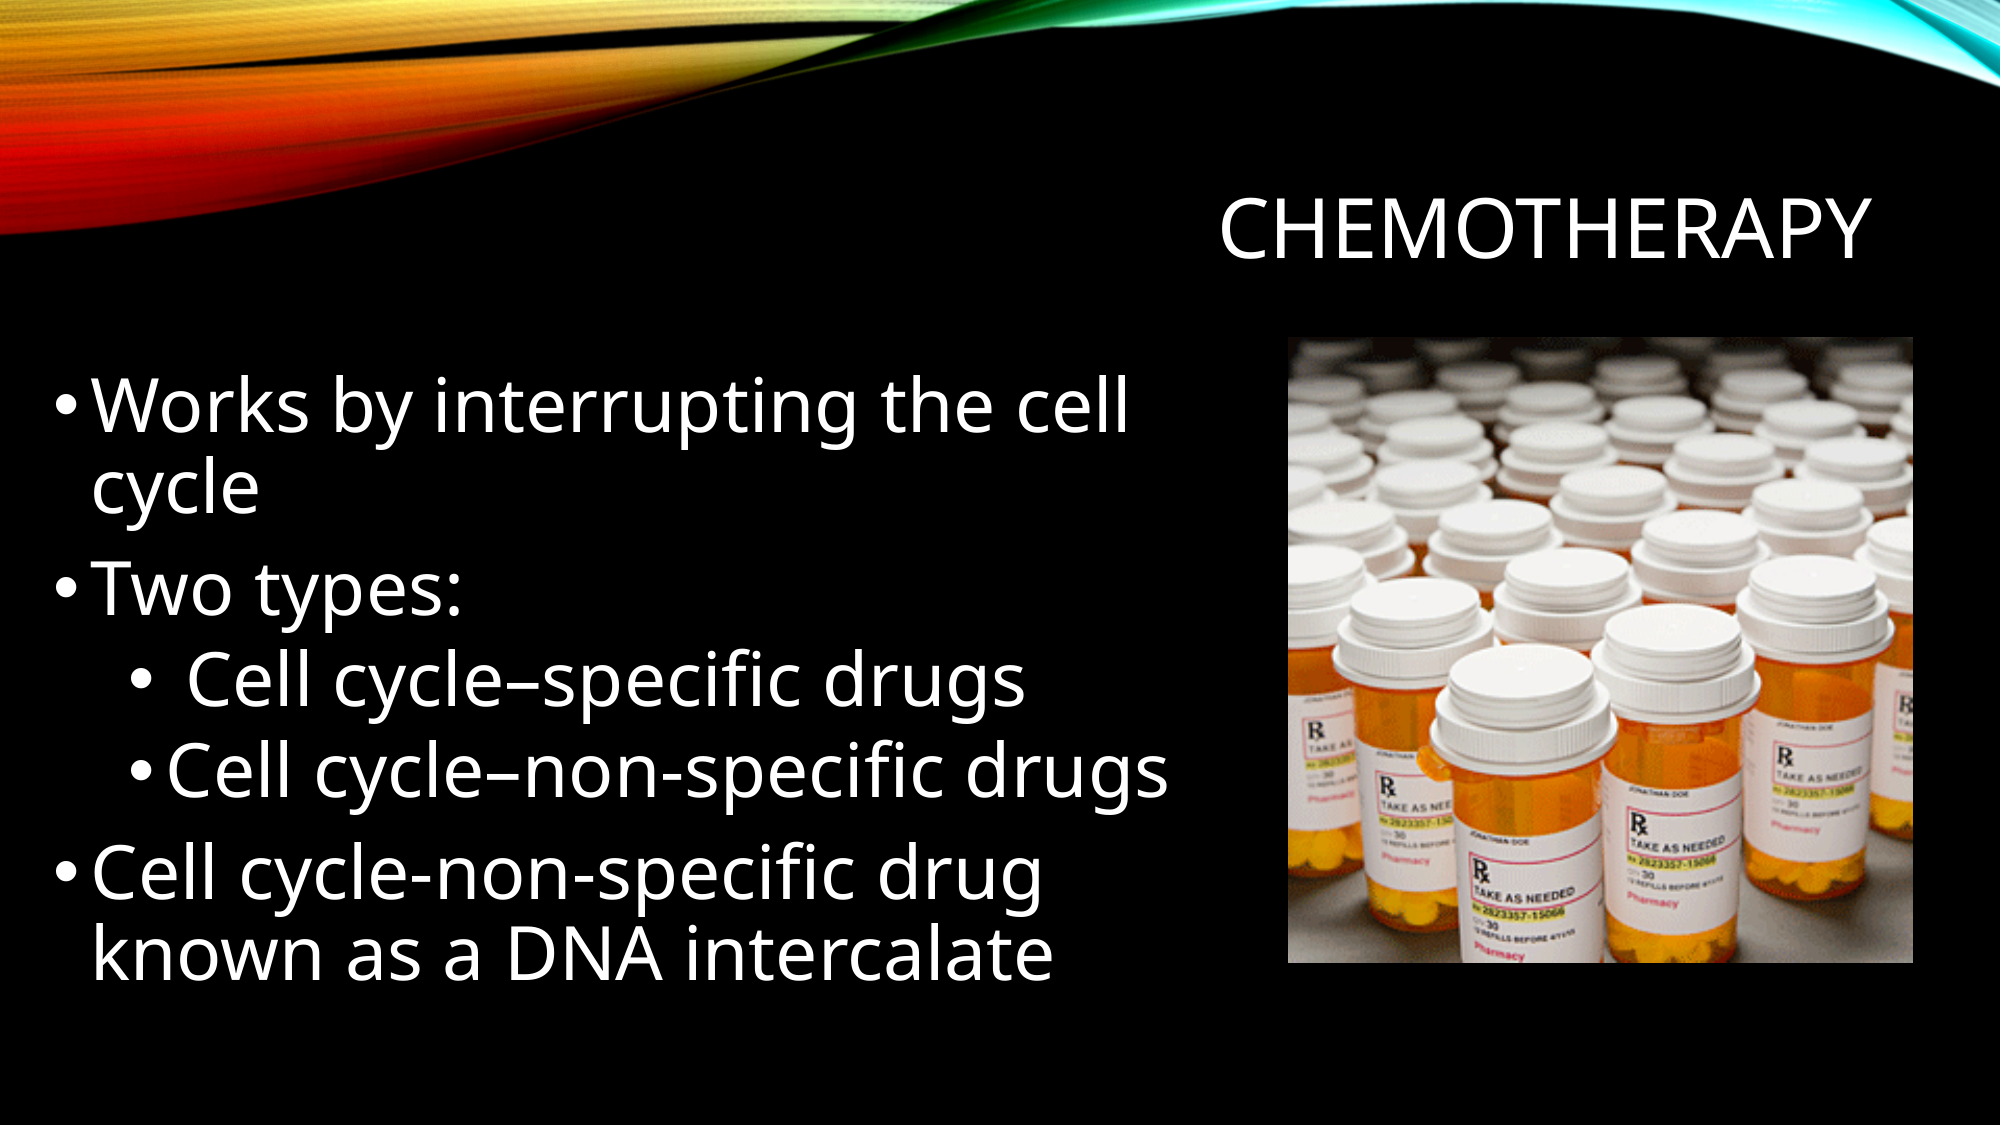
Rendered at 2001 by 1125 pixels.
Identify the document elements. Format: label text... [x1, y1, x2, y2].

picture [0, 0, 2000, 237]
list Works by interrupting the cell cycle Two types: Cell cycle–specific drugs Cell cycle–non-specific drugs Cell cycle-non-specific drug known as a DNA intercalate [38, 360, 1288, 1083]
picture [1287, 337, 1914, 963]
title Chemotherapy [474, 125, 1888, 338]
